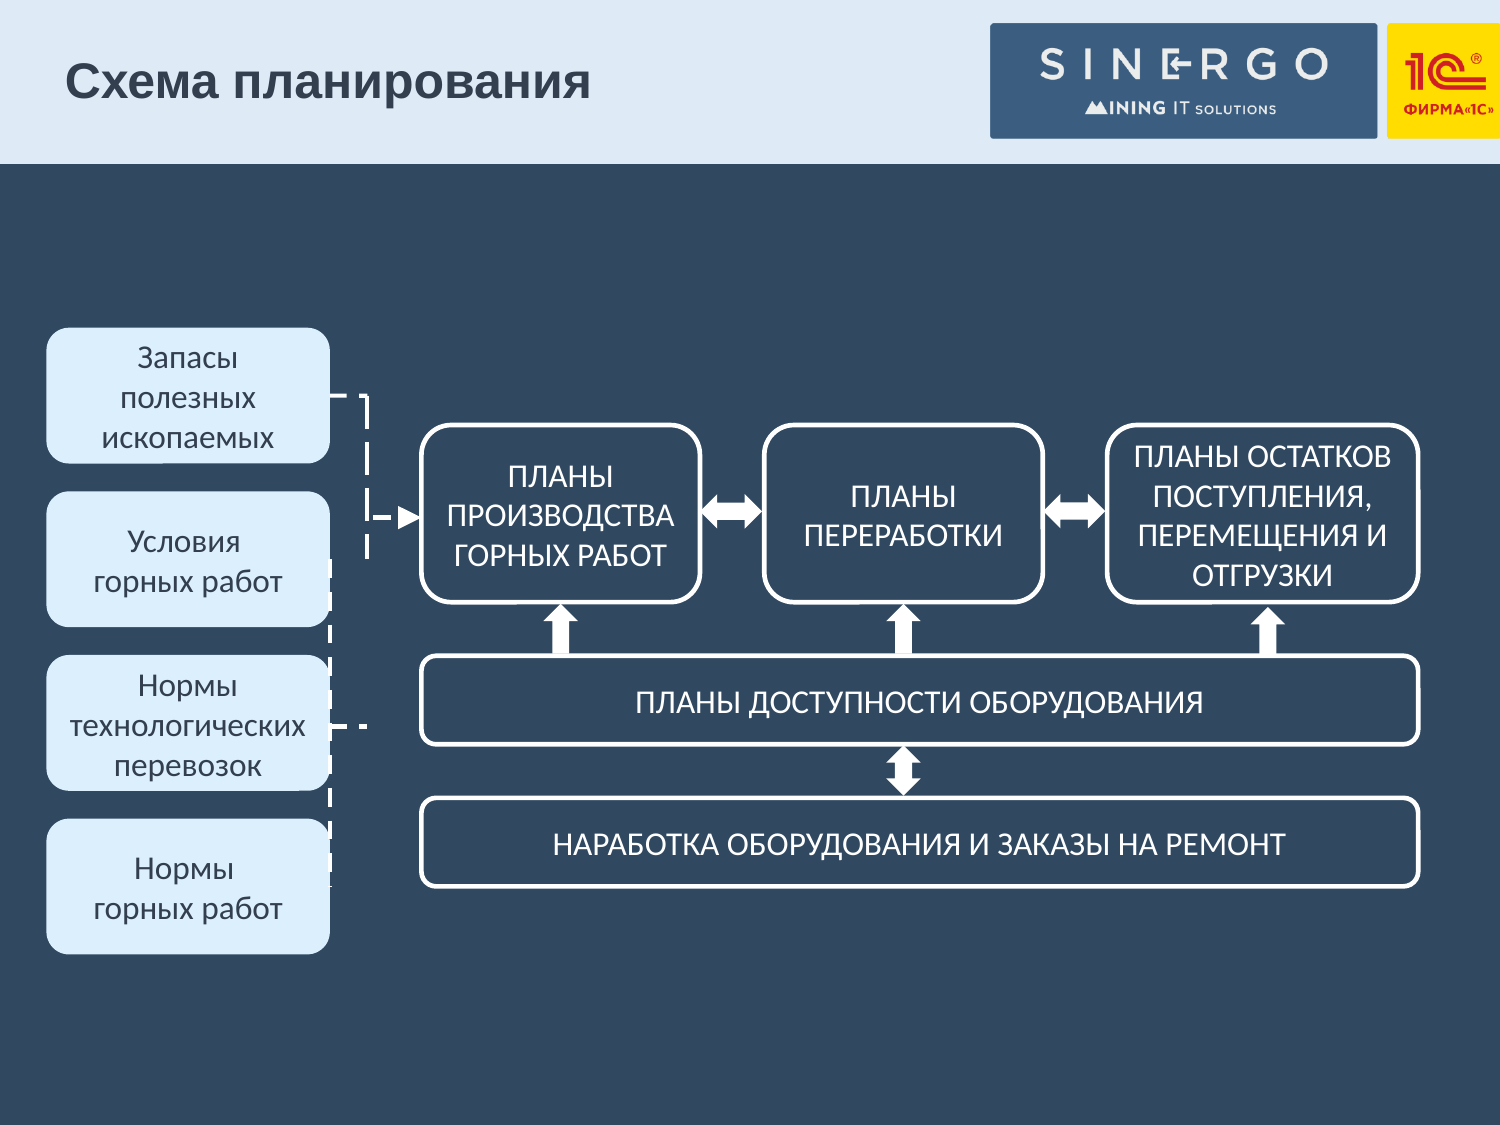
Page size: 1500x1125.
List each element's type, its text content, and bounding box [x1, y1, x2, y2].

text_box [1250, 607, 1286, 657]
text_box ПЛАНЫ ПРОИЗВОДСТВА ГОРНЫХ РАБОТ [420, 423, 702, 604]
text_box Условия горных работ [45, 490, 331, 629]
text_box [886, 745, 921, 796]
text_box [699, 494, 762, 529]
text_box Нормы технологических перевозок [45, 653, 329, 792]
text_box Запасы полезных ископаемых [45, 326, 331, 465]
text_box [1043, 493, 1106, 529]
text_box Нормы горных работ [45, 817, 331, 956]
title Схема планирования [50, 23, 960, 141]
text_box ПЛАНЫ ПЕРЕРАБОТКИ [763, 423, 1044, 604]
text_box ПЛАНЫ ОСТАТКОВ ПОСТУПЛЕНИЯ, ПЕРЕМЕЩЕНИЯ И ОТГРУЗКИ [1106, 423, 1420, 604]
text_box НАРАБОТКА ОБОРУДОВАНИЯ И ЗАКАЗЫ НА РЕМОНТ [420, 796, 1420, 888]
text_box ПЛАНЫ ДОСТУПНОСТИ ОБОРУДОВАНИЯ [420, 654, 1420, 746]
text_box [543, 603, 578, 654]
picture [990, 23, 1500, 139]
text_box [886, 603, 921, 654]
